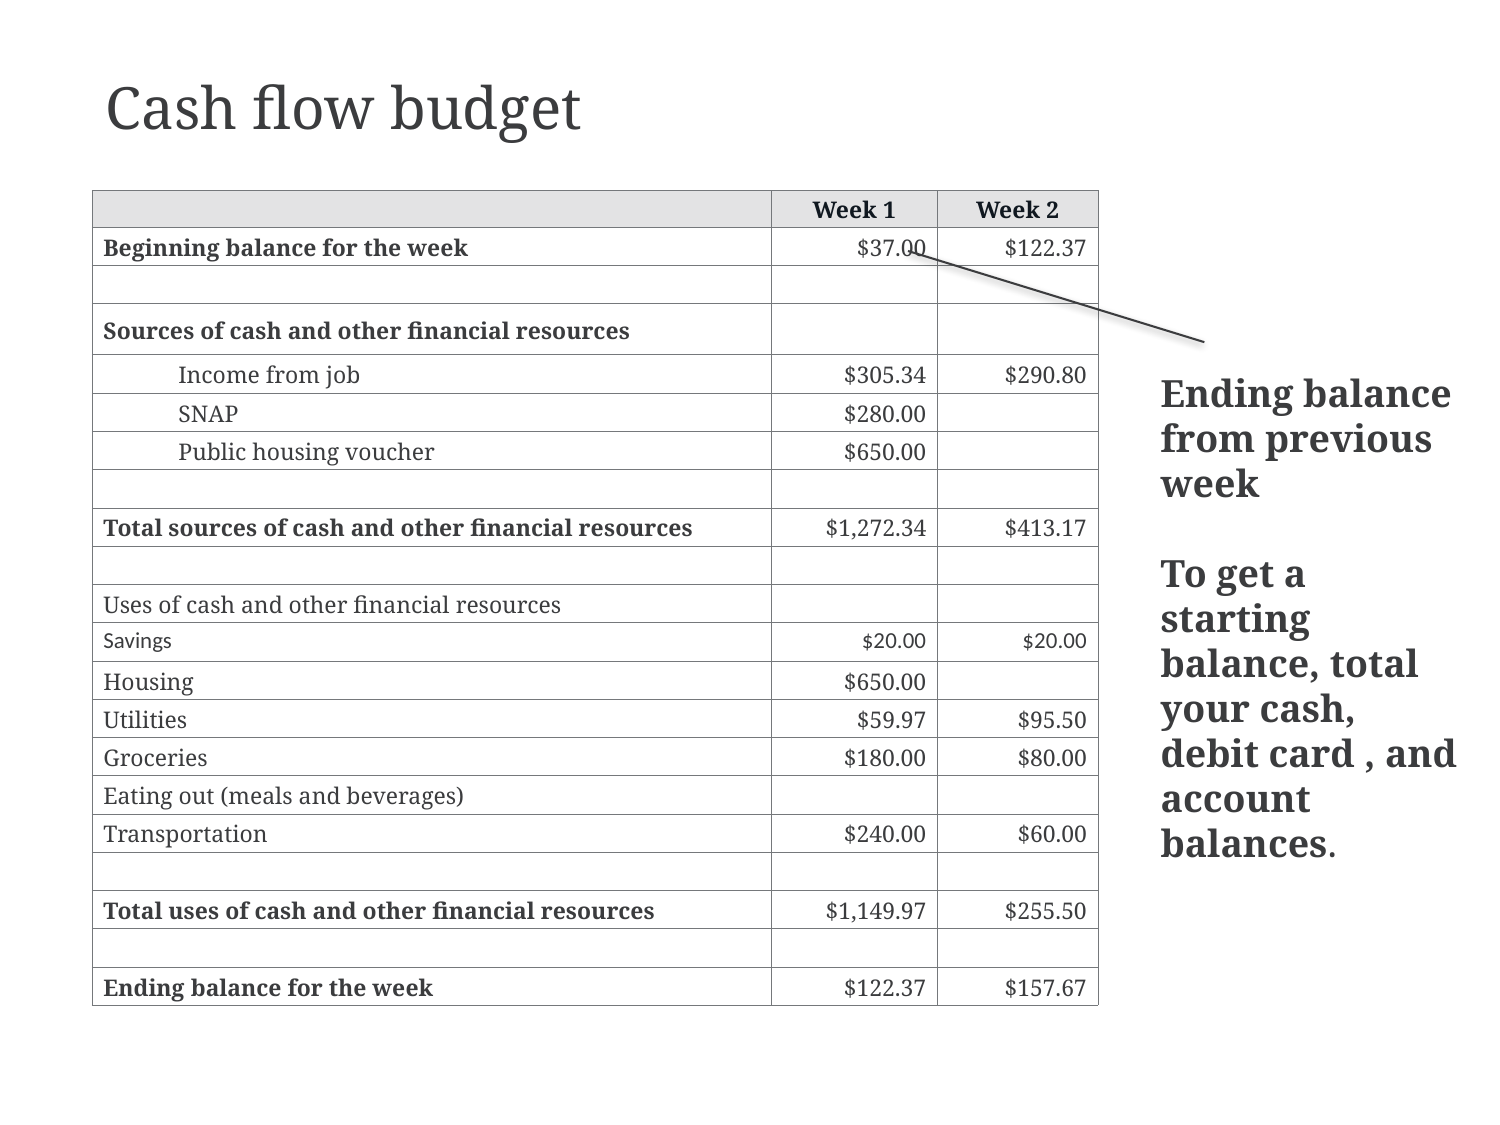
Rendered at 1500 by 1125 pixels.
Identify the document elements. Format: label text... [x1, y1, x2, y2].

table_cell $157.67 [938, 968, 1098, 1005]
table_cell $80.00 [938, 738, 1098, 775]
table_cell $1,272.34 [772, 509, 937, 546]
table_cell Savings [93, 623, 771, 661]
table_cell [772, 470, 937, 508]
table_cell [938, 585, 1098, 622]
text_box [907, 250, 1205, 343]
table_header Week 2 [938, 191, 1098, 227]
table_cell [772, 929, 937, 967]
table_cell $122.37 [772, 968, 937, 1005]
table_cell $20.00 [938, 623, 1098, 661]
table_cell [938, 853, 1098, 890]
table_cell [772, 547, 937, 584]
table_cell Transportation [93, 815, 771, 852]
table_cell Eating out (meals and beverages) [93, 776, 771, 814]
table_cell $240.00 [772, 815, 937, 852]
table_cell Groceries [93, 738, 771, 775]
table_cell [93, 547, 771, 584]
table_cell $650.00 [772, 432, 937, 469]
table_cell [772, 304, 937, 354]
table_cell $290.80 [938, 355, 1098, 393]
table_cell $122.37 [938, 228, 1098, 249]
table_cell Total uses of cash and other financial resources [93, 891, 771, 928]
table_cell [93, 929, 771, 967]
table_cell [772, 266, 902, 303]
table_cell Utilities [93, 700, 771, 737]
table_cell $180.00 [772, 738, 937, 775]
table_header Week 1 [772, 191, 937, 227]
table_header [93, 191, 771, 227]
table_cell Income from job [93, 355, 771, 393]
table_cell Beginning balance for the week [93, 228, 771, 265]
table_cell $280.00 [772, 394, 937, 431]
table_cell $255.50 [938, 891, 1098, 928]
table_cell $1,149.97 [772, 891, 937, 928]
table_cell $413.17 [938, 509, 1098, 546]
table_cell Public housing voucher [93, 432, 771, 469]
table_cell [938, 470, 1098, 508]
table_cell [772, 585, 937, 622]
table_cell [938, 547, 1098, 584]
table_cell $37.00 [772, 228, 937, 265]
table_cell $650.00 [772, 662, 937, 699]
table_cell [772, 853, 937, 890]
table_cell Housing [93, 662, 771, 699]
table_cell SNAP [93, 394, 771, 431]
title Cash flow budget [90, 45, 1410, 167]
table_cell Ending balance for the week [93, 968, 771, 1005]
table_cell [93, 266, 771, 303]
table_cell [938, 394, 1098, 431]
table_cell $95.50 [938, 700, 1098, 737]
table_cell [938, 776, 1098, 814]
table_cell [93, 853, 771, 890]
table_cell $60.00 [938, 815, 1098, 852]
table_cell $20.00 [772, 623, 937, 661]
table_cell $59.97 [772, 700, 937, 737]
table_cell $305.34 [772, 355, 937, 393]
table_cell [938, 432, 1098, 469]
table_cell Sources of cash and other financial resources [93, 304, 771, 354]
table_cell [772, 776, 937, 814]
table_cell Uses of cash and other financial resources [93, 585, 771, 622]
table_cell [938, 929, 1098, 967]
table_cell Total sources of cash and other financial resources [93, 509, 771, 546]
text_box Ending balance from previous week To get a starting balance, total your cash, debit card , and account balances. [1145, 362, 1474, 873]
table_cell [938, 662, 1098, 699]
table_cell [93, 470, 771, 508]
